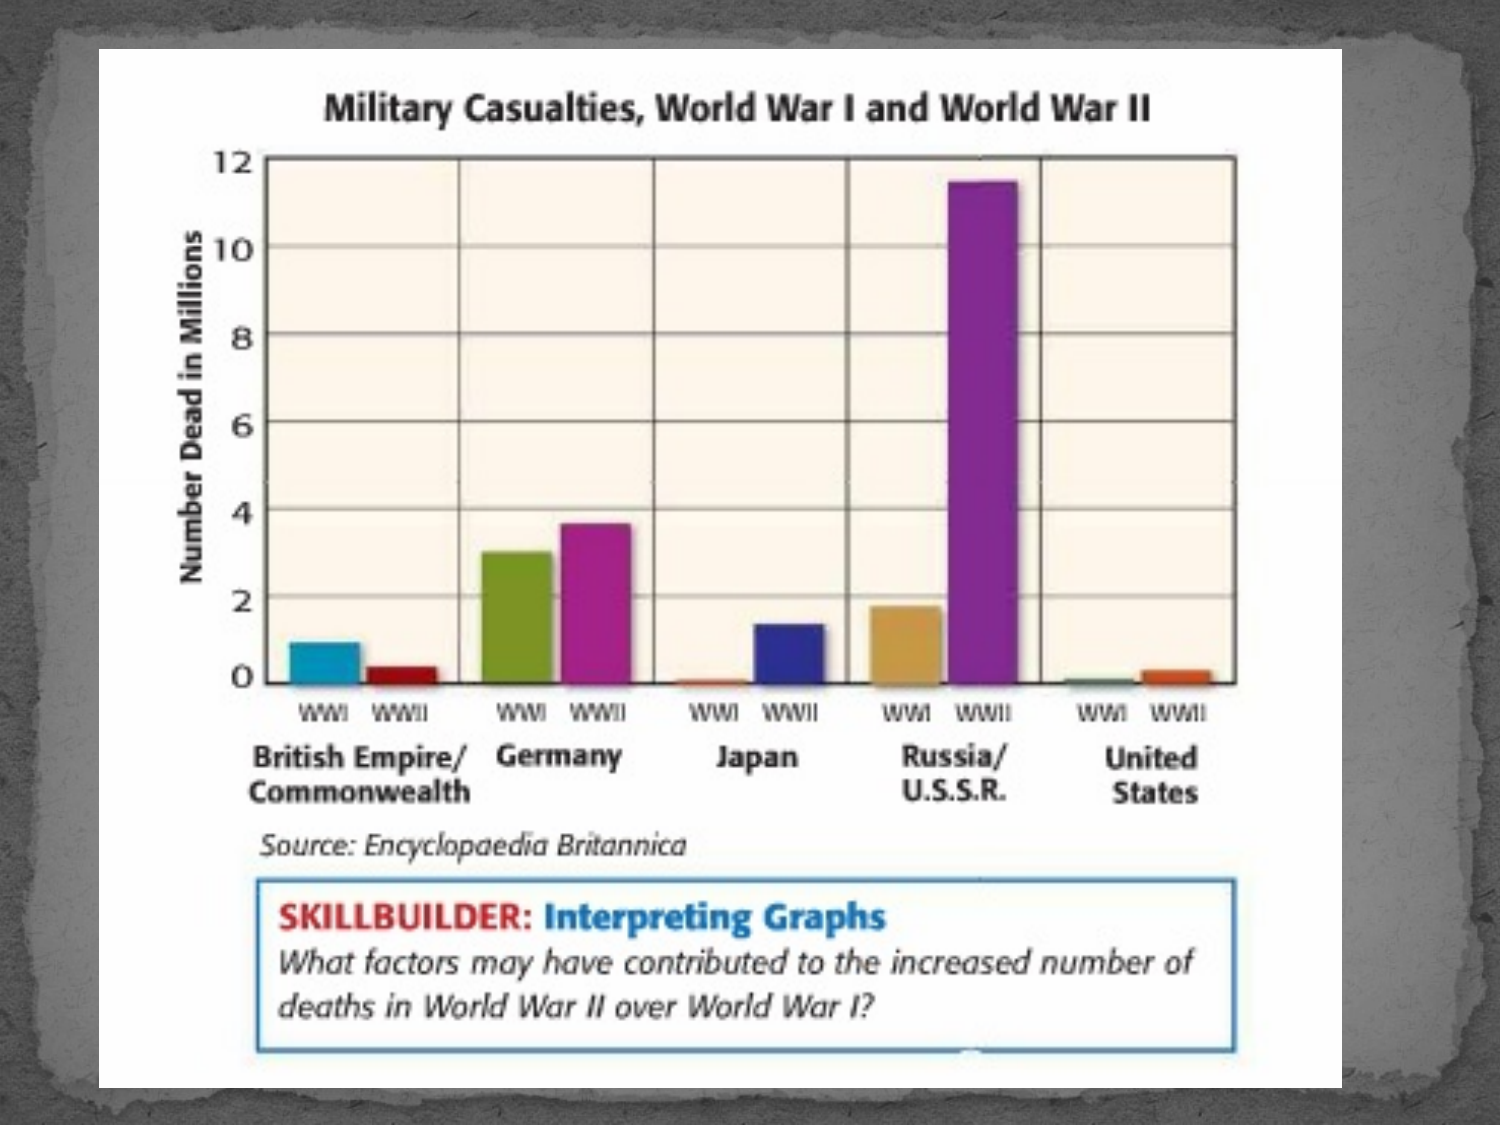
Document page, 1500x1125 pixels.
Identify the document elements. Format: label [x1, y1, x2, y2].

picture [99, 49, 1342, 1088]
